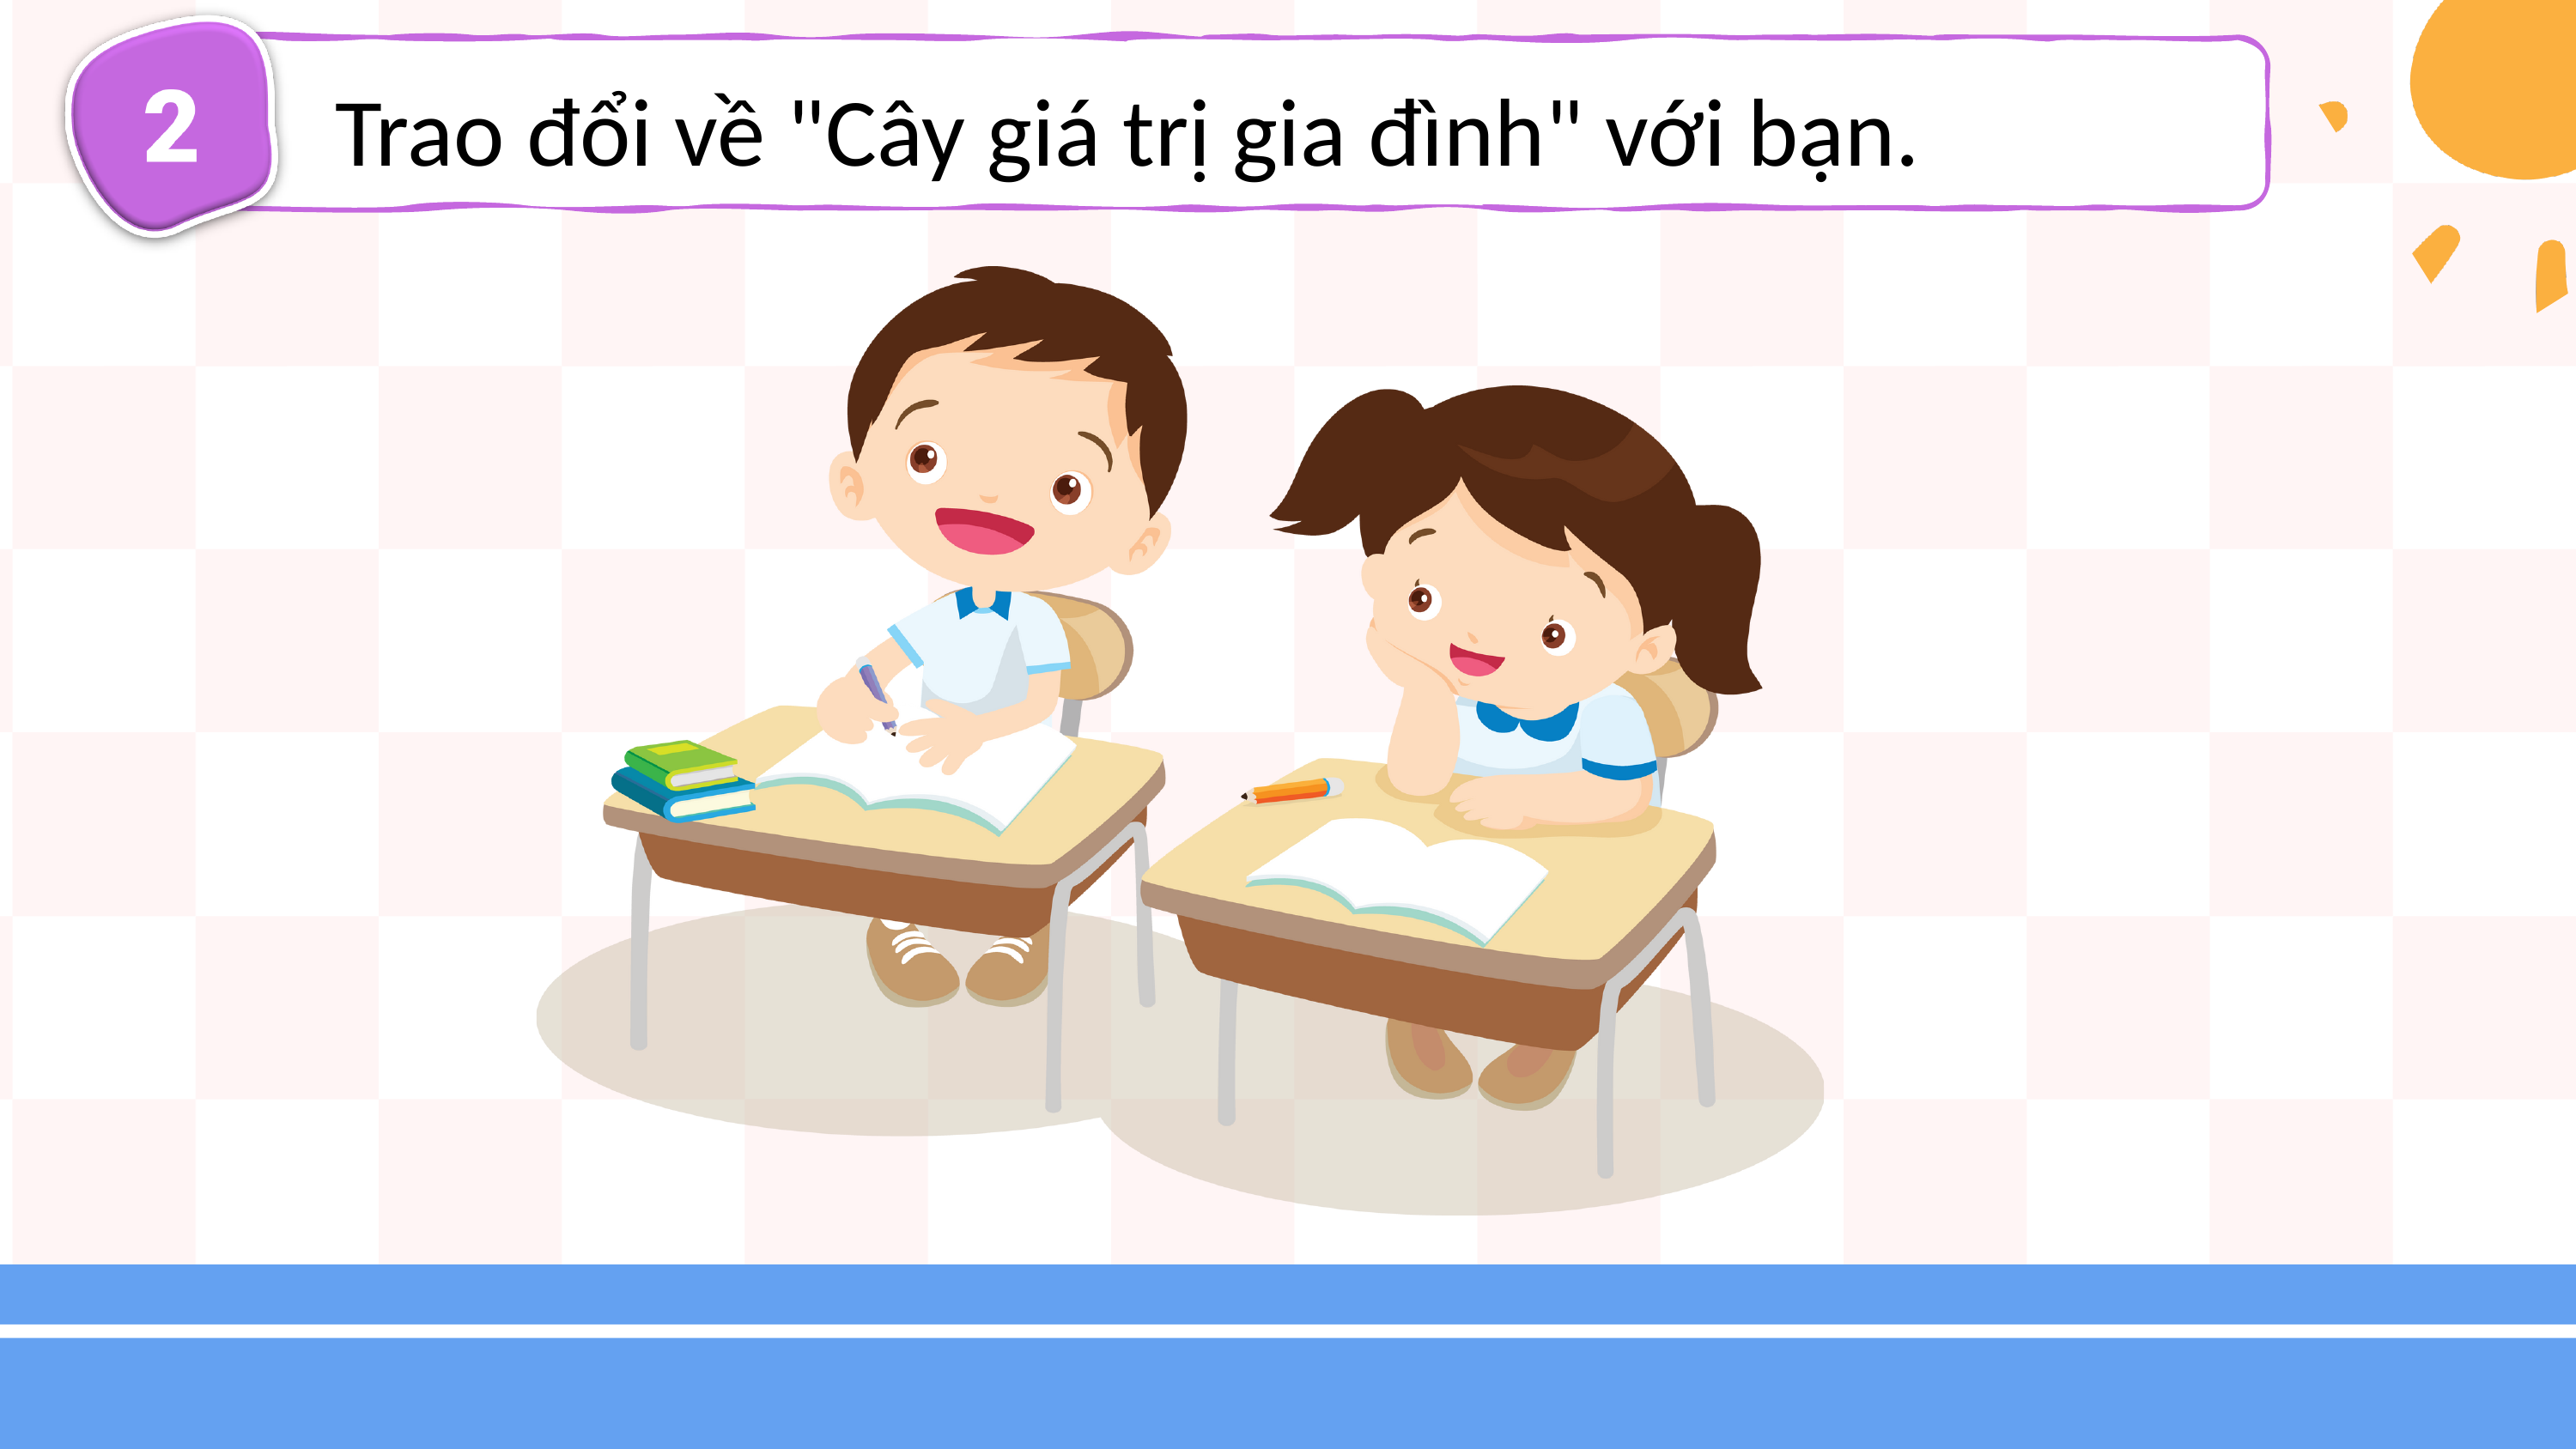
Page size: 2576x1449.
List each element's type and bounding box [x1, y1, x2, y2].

picture [0, 0, 2576, 1264]
text_box [0, 1264, 2576, 1449]
